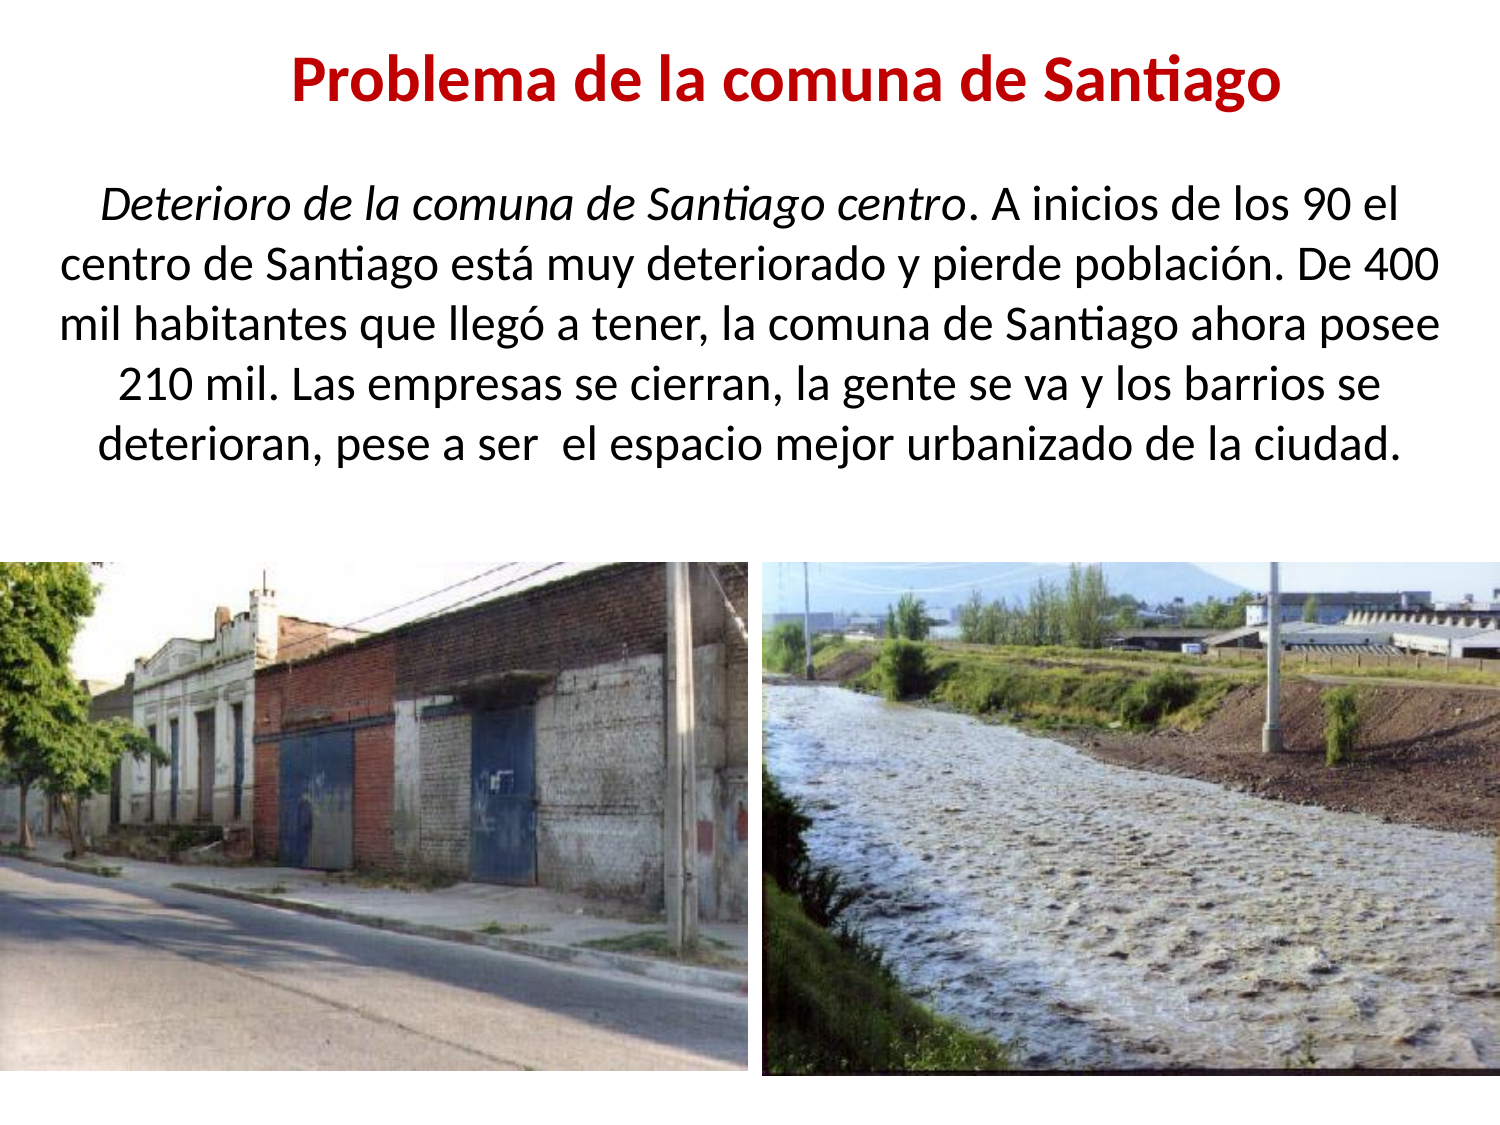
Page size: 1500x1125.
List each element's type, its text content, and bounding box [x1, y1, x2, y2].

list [0, 562, 748, 1071]
title Deterioro de la comuna de Santiago centro. A inicios de los 90 el centro de Santiago está muy deteriorado y pierde población. De 400 mil habitantes que llegó a tener, la comuna de Santiago ahora posee 210 mil. Las empresas se cierran, la gente se va y los barrios se deterioran, pese a ser el espacio mejor urbanizado de la ciudad. [17, 149, 1483, 492]
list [761, 562, 1500, 1076]
text_box Problema de la comuna de Santiago [81, 27, 1493, 122]
